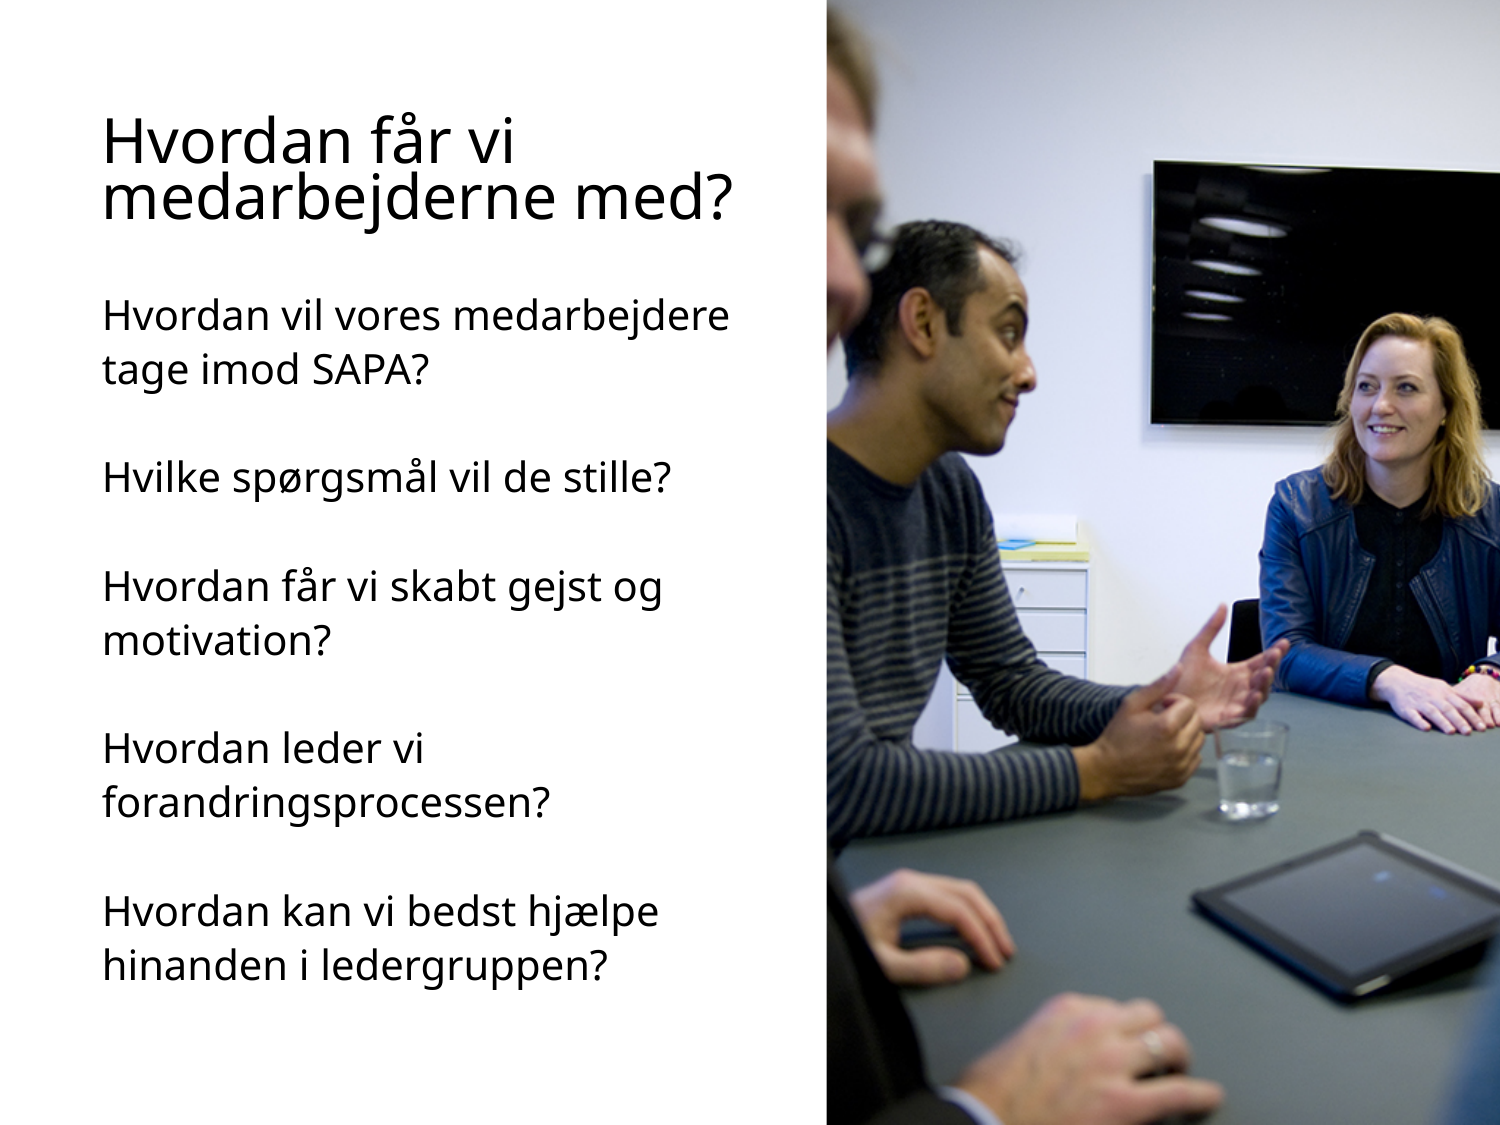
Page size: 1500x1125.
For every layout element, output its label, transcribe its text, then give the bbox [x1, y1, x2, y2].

text_box Hvordan vil vores medarbejdere tage imod SAPA? Hvilke spørgsmål vil de stille? Hvordan får vi skabt gejst og motivation? Hvordan leder vi forandringsprocessen? Hvordan kan vi bedst hjælpe hinanden i ledergruppen? [101, 284, 811, 958]
picture [826, 0, 1500, 1125]
text_box Hvordan får vi medarbejderne med? [101, 119, 821, 258]
